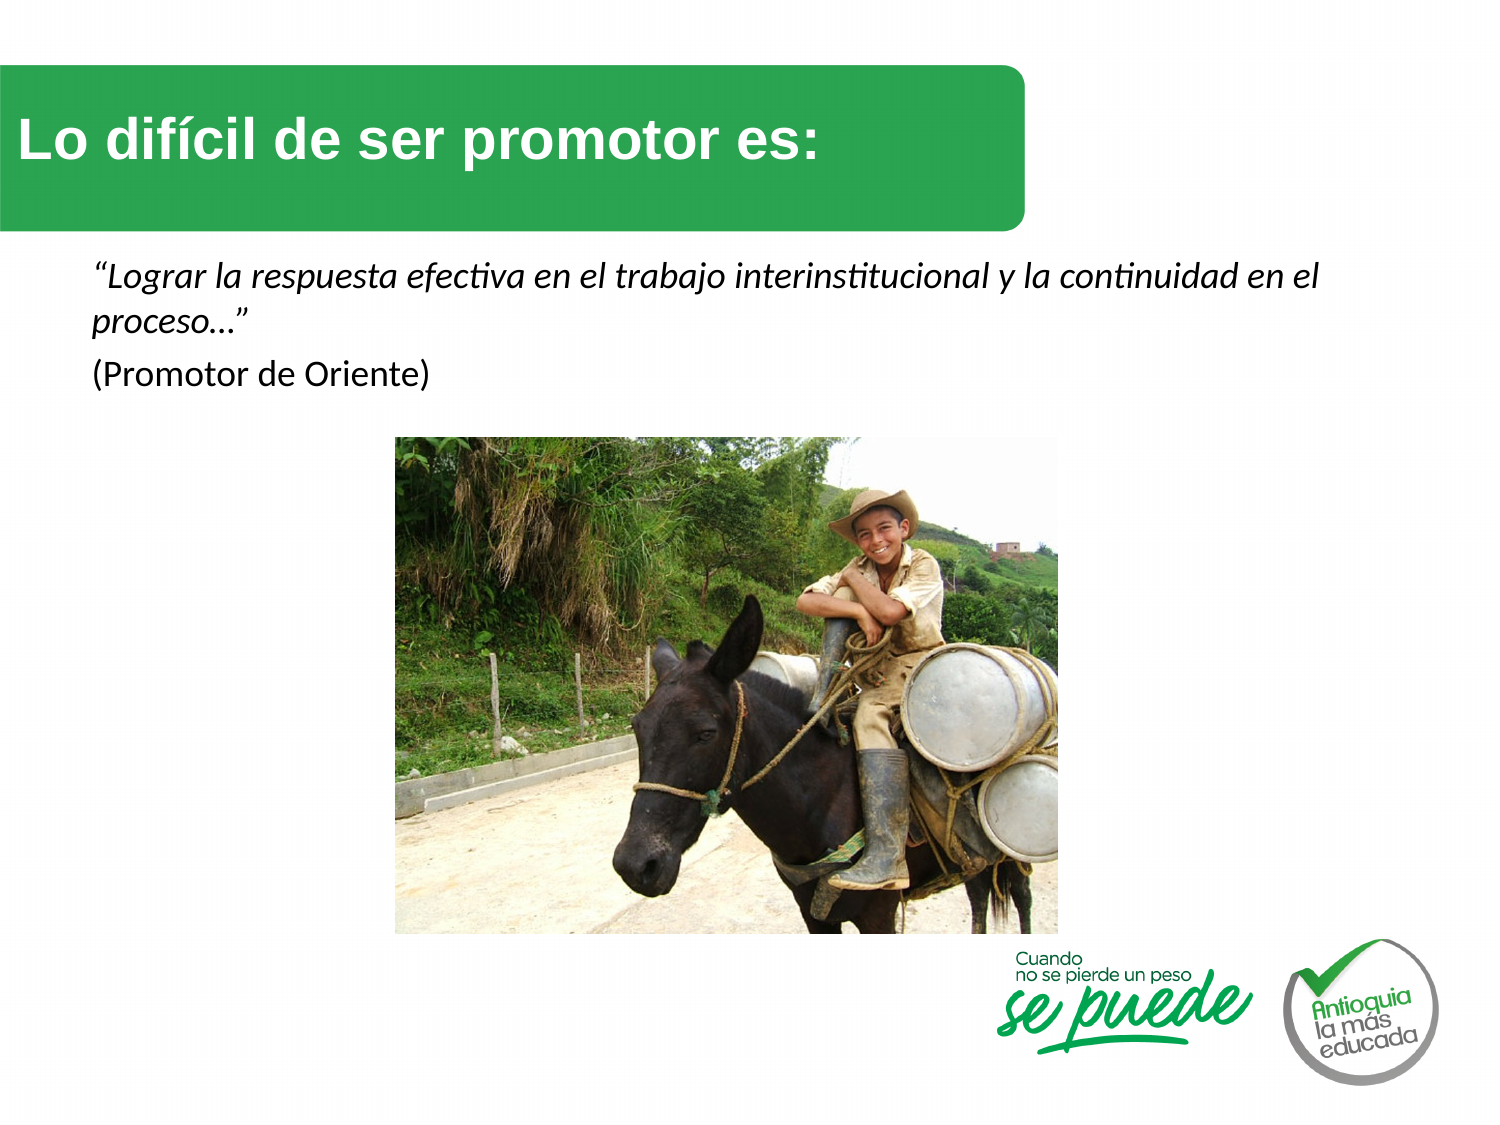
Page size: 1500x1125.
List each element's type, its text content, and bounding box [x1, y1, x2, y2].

list “Lograr la respuesta efectiva en el trabajo interinstitucional y la continuidad en el proceso…” (Promotor de Oriente) [76, 243, 1412, 409]
picture [0, 0, 1500, 1125]
title Lo difícil de ser promotor es: [2, 42, 1353, 231]
